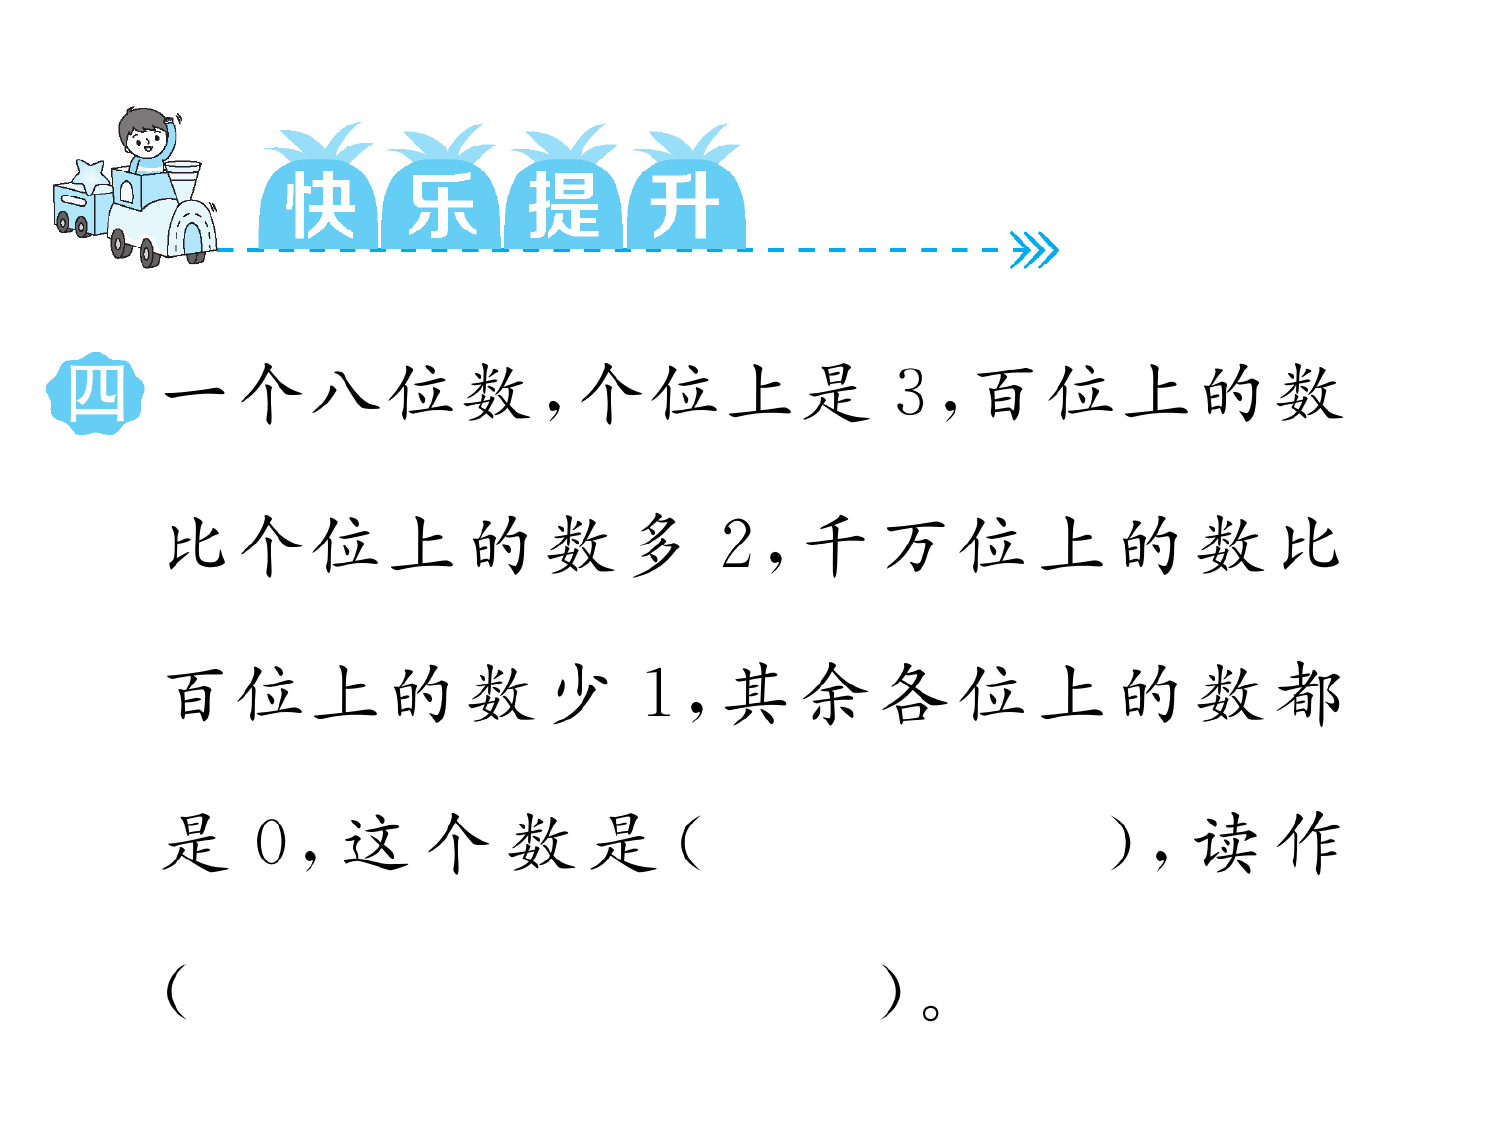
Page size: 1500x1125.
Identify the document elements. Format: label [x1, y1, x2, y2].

picture [41, 89, 1362, 1035]
